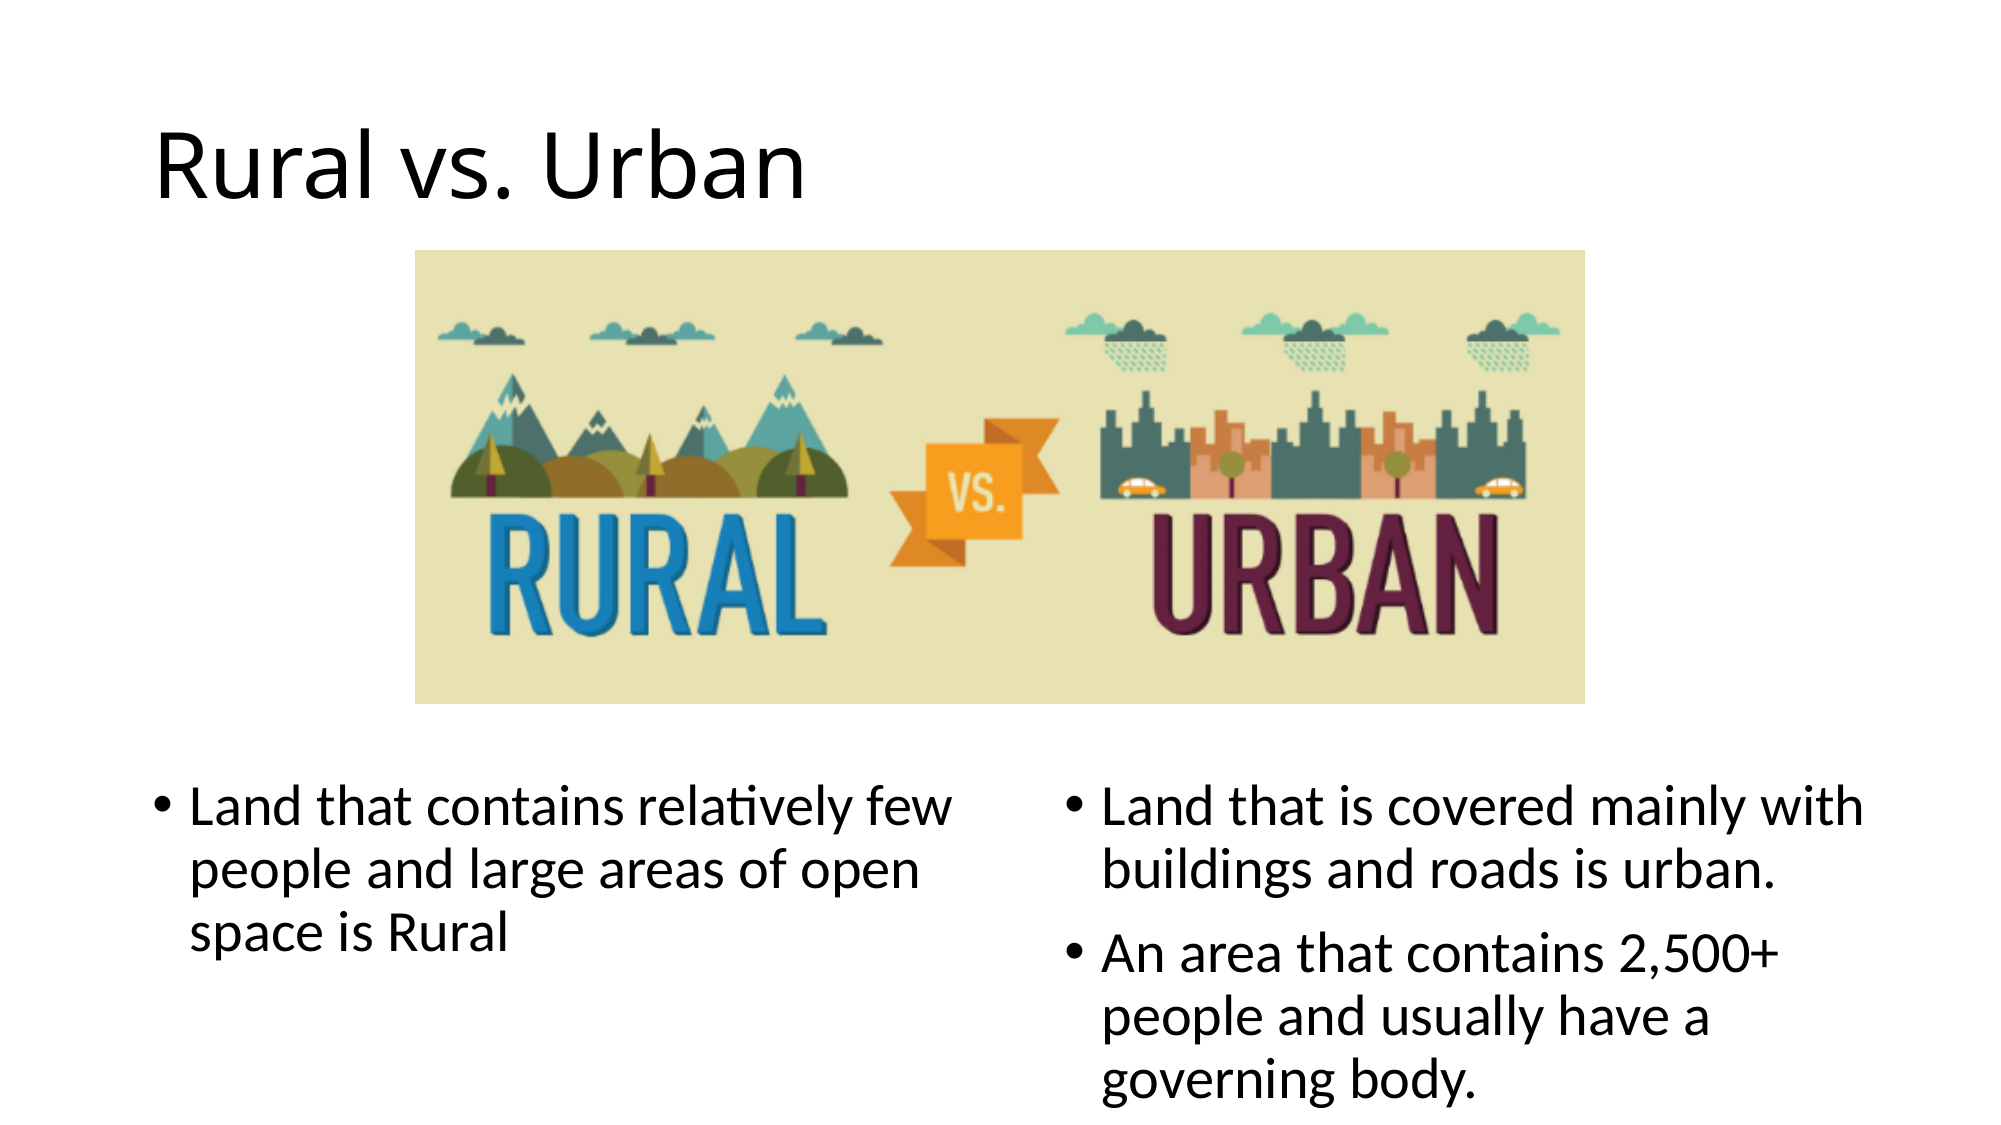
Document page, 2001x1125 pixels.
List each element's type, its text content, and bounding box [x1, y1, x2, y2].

list Land that contains relatively few people and large areas of open space is Rural [137, 768, 988, 1125]
title Rural vs. Urban [137, 59, 1863, 278]
list Land that is covered mainly with buildings and roads is urban. An area that contains 2,500+ people and usually have a governing body. [1049, 768, 1900, 1125]
picture [415, 250, 1585, 704]
